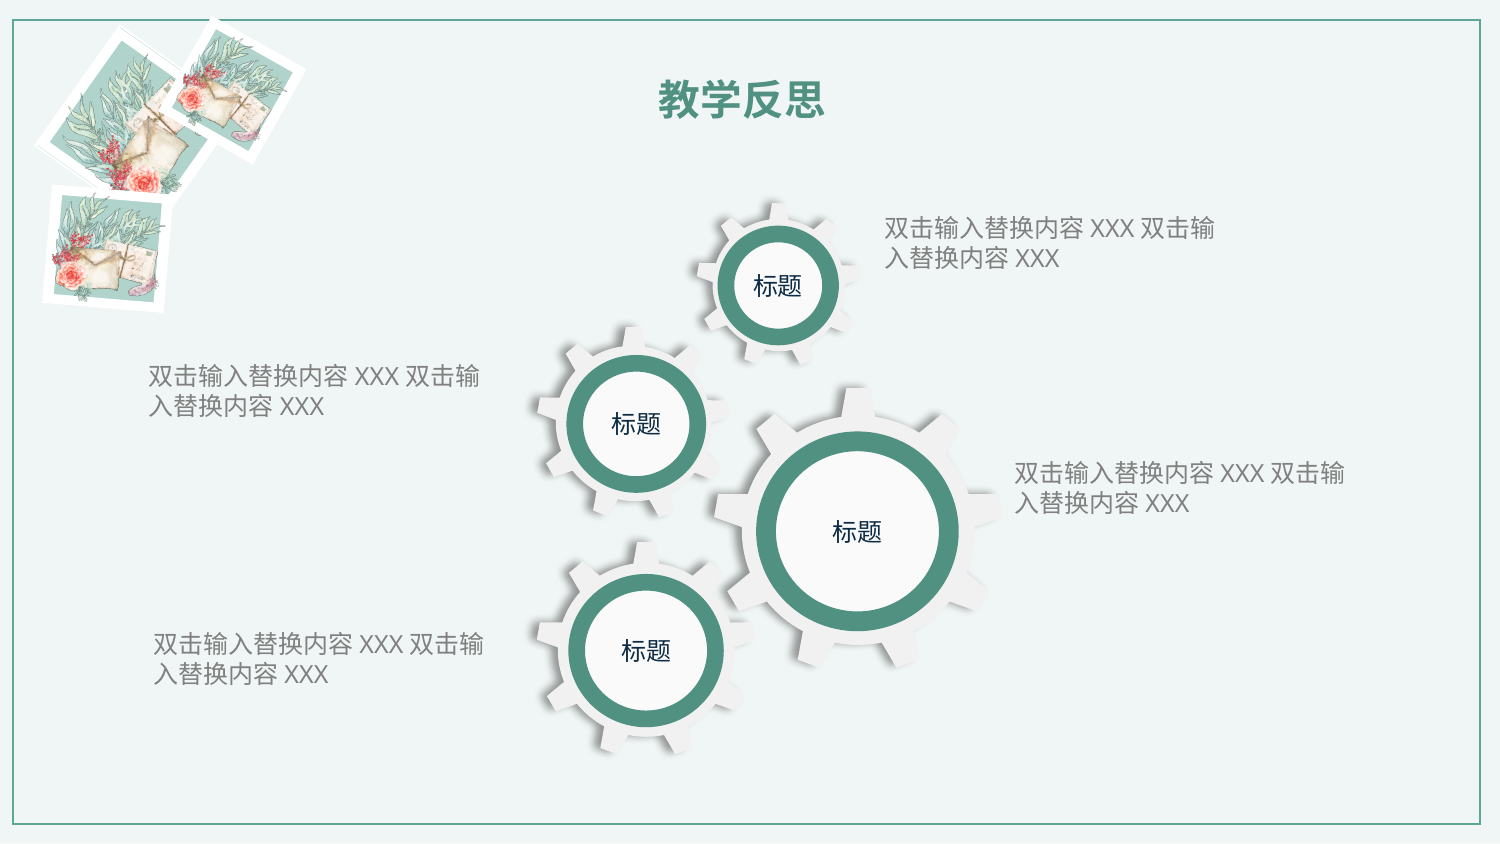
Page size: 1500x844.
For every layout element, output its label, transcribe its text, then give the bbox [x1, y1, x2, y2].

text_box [535, 326, 732, 520]
picture [49, 190, 168, 307]
picture [42, 34, 212, 195]
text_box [712, 387, 1004, 674]
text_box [535, 541, 757, 759]
text_box 双击输入替换内容XXX双击输入替换内容XXX [1004, 449, 1362, 525]
picture [165, 22, 299, 157]
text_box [695, 203, 863, 368]
text_box 双击输入替换内容XXX双击输入替换内容XXX [869, 205, 1232, 280]
text_box 双击输入替换内容XXX双击输入替换内容XXX [138, 621, 501, 696]
text_box 教学反思 [643, 66, 982, 132]
text_box 双击输入替换内容XXX双击输入替换内容XXX [134, 353, 497, 428]
